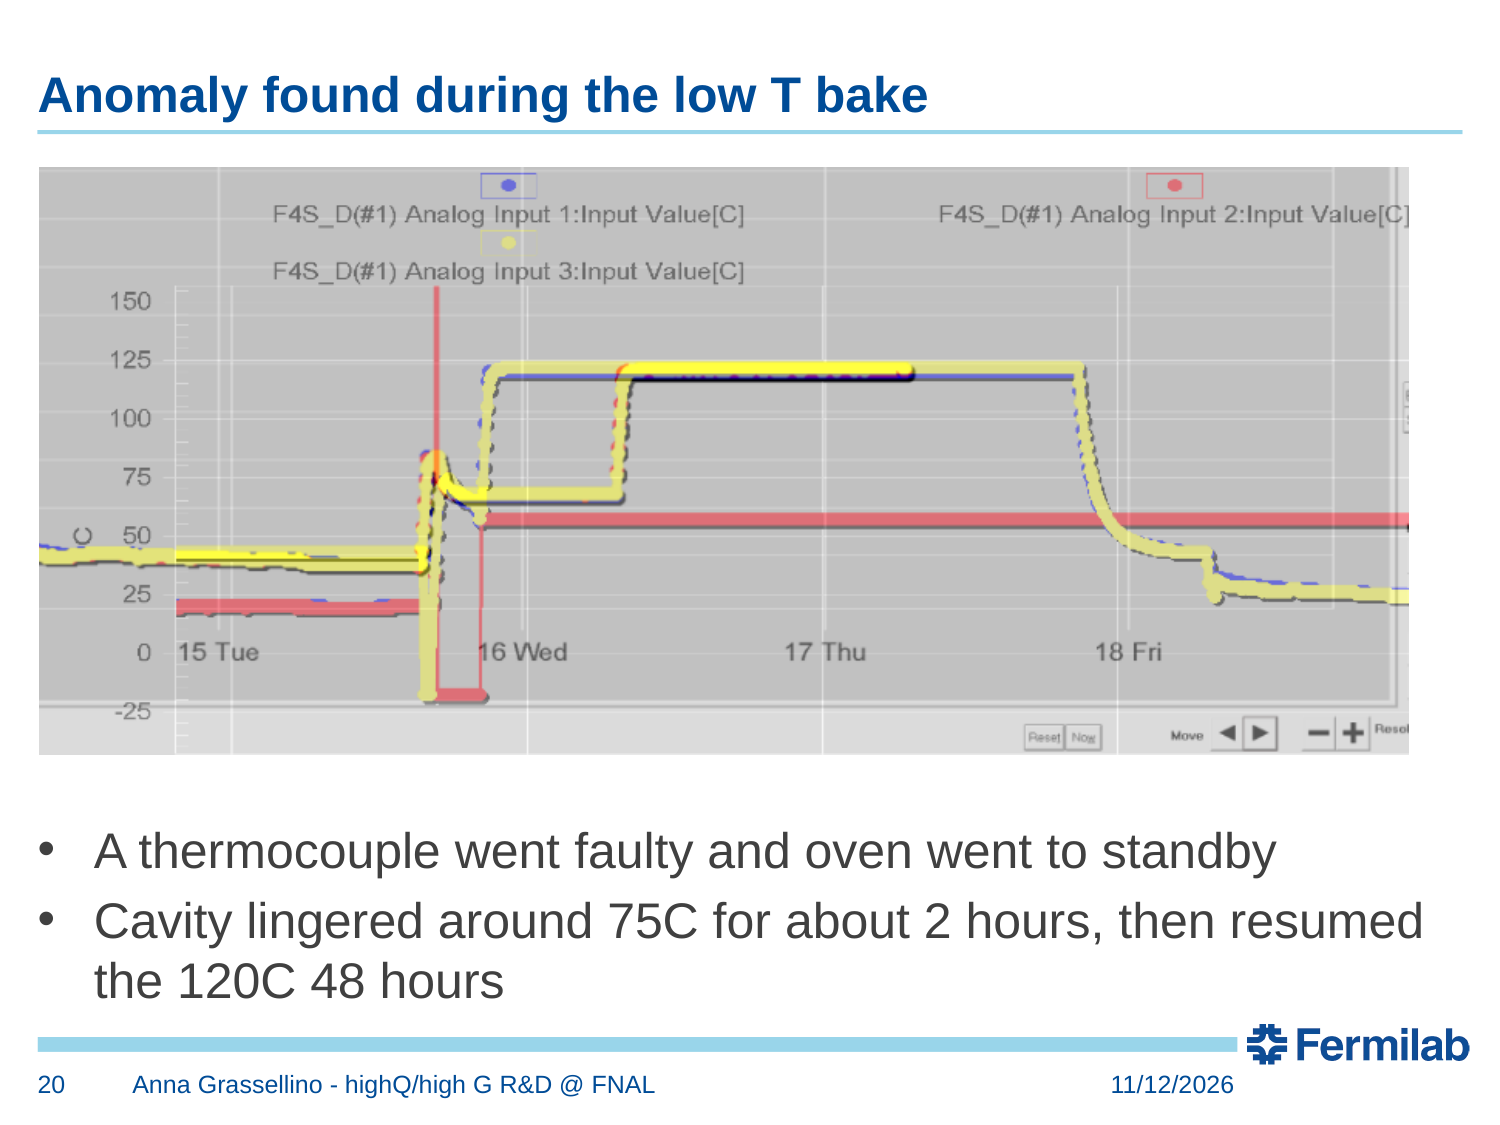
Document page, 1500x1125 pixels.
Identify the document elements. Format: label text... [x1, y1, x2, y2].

slide_number 20 [37, 1068, 111, 1109]
title Anomaly found during the low T bake [37, 17, 1463, 123]
footer Anna Grassellino - highQ/high G R&D @ FNAL [132, 1068, 1014, 1109]
picture [0, 0, 1500, 1125]
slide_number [1058, 1068, 1235, 1109]
list A thermocouple went faulty and oven went to standby Cavity lingered around 75C for about 2 hours, then resumed the 120C 48 hours [37, 818, 1461, 990]
